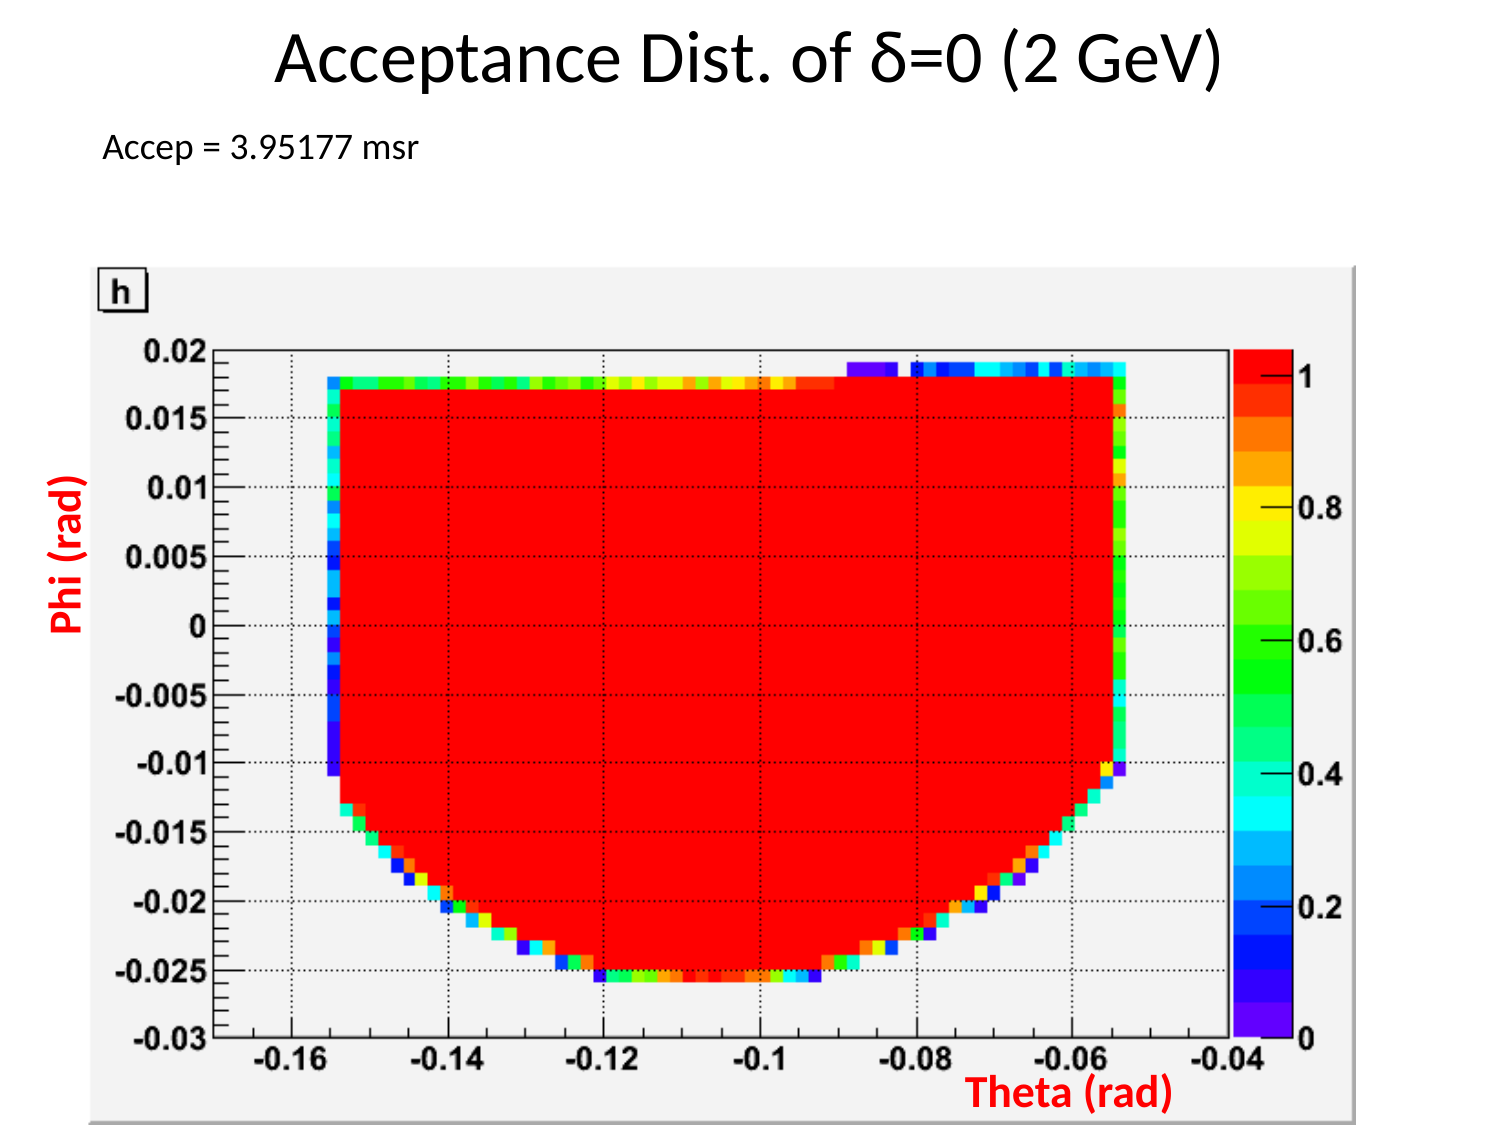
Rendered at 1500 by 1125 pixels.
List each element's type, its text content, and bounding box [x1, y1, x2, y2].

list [87, 264, 1356, 1125]
title Acceptance Dist. of δ=0 (2 GeV) [75, 0, 1425, 105]
text_box Accep = 3.95177 msr [87, 114, 1388, 175]
text_box Phi (rad) [27, 400, 82, 651]
